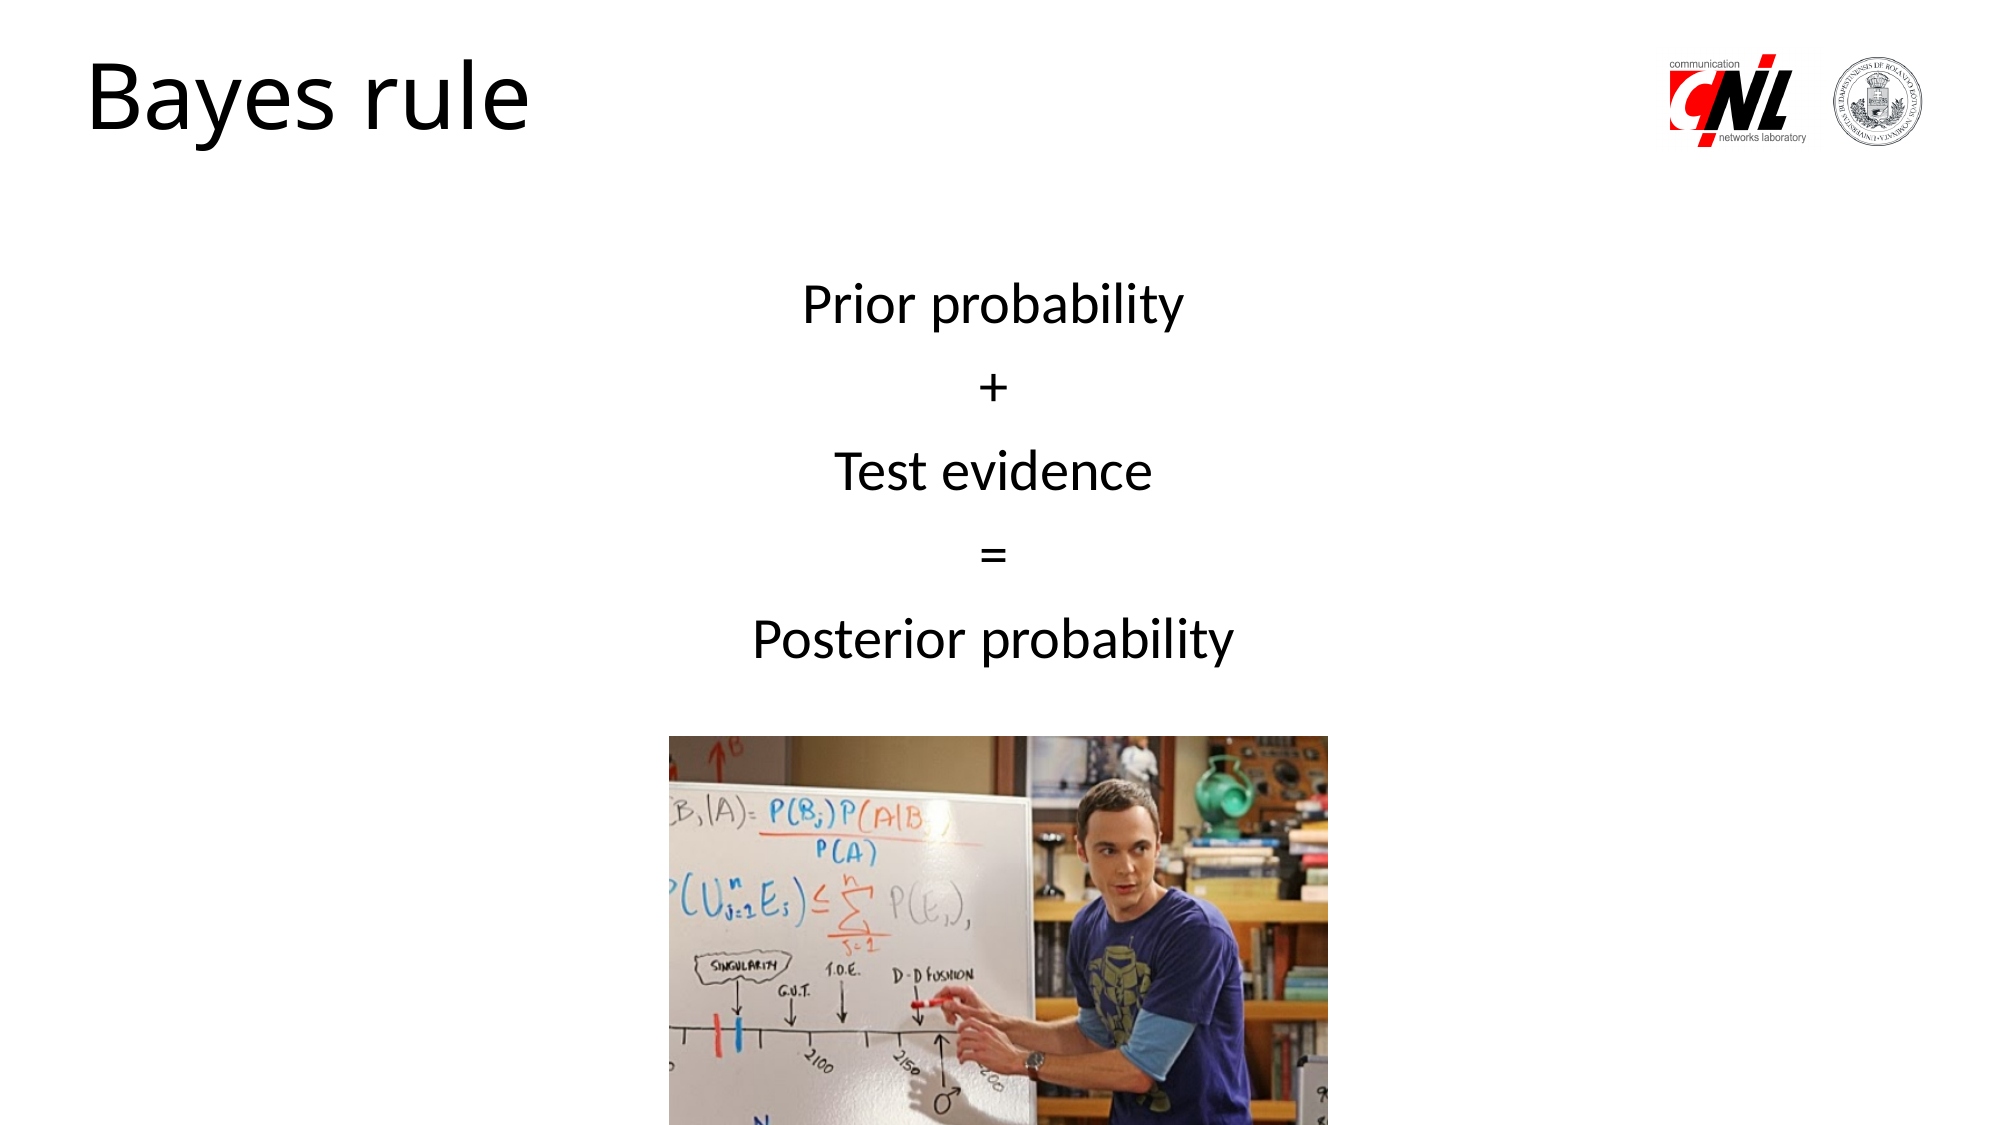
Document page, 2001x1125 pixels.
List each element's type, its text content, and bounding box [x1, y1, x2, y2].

picture [669, 736, 1328, 1125]
list Prior probability + Test evidence = Posterior probability [69, 265, 1919, 1014]
picture [1656, 47, 1931, 153]
title Bayes rule [69, 22, 1605, 179]
